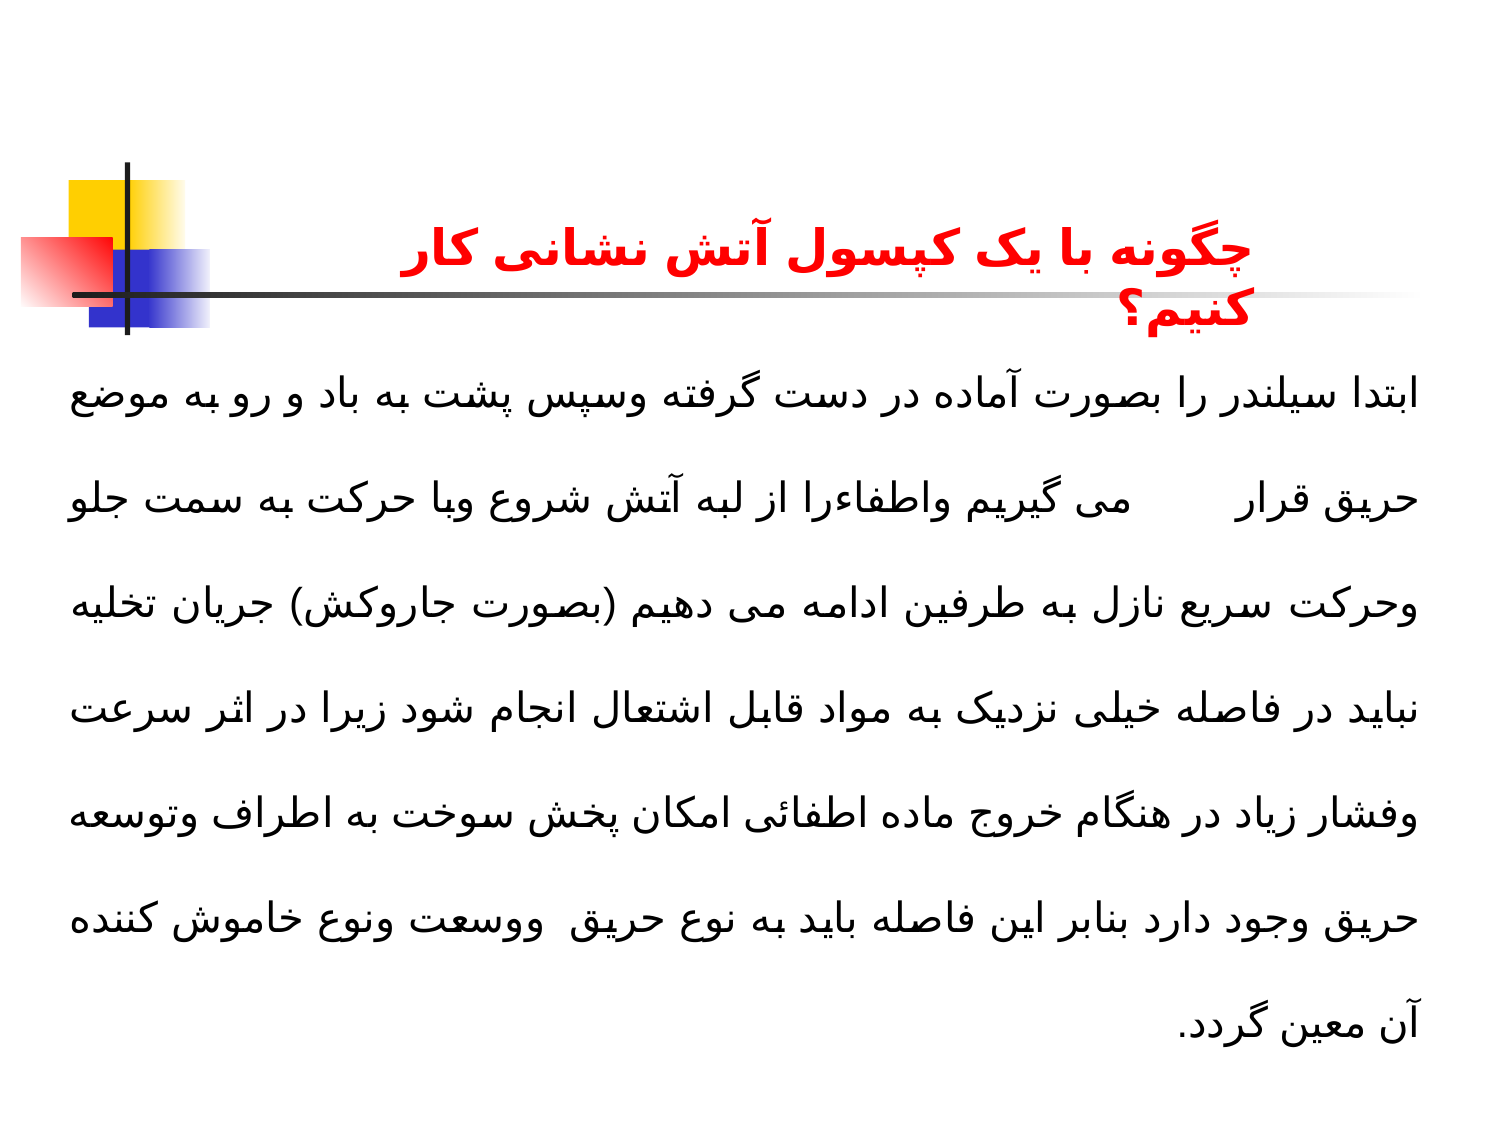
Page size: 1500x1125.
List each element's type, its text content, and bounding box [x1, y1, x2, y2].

text_box چگونه با یک کپسول آتش نشانی کار کنیم؟ [383, 207, 1270, 343]
text_box ابتدا سیلندر را بصورت آماده در دست گرفته وسپس پشت به باد و رو به موضع حریق قرار می گیریم واطفاءرا از لبه آتش شروع وبا حرکت به سمت جلو وحرکت سریع نازل به طرفین ادامه می دهیم (بصورت جاروکش) جریان تخلیه نباید در فاصله خیلی نزدیک به مواد قابل اشتعال انجام شود زیرا در اثر سرعت وفشار زیاد در هنگام خروج ماده اطفائی امکان پخش سوخت به اطراف وتوسعه حریق وجود دارد بنابر این فاصله باید به نوع حریق ووسعت ونوع خاموش کننده آن معین گردد. [53, 303, 1436, 1054]
